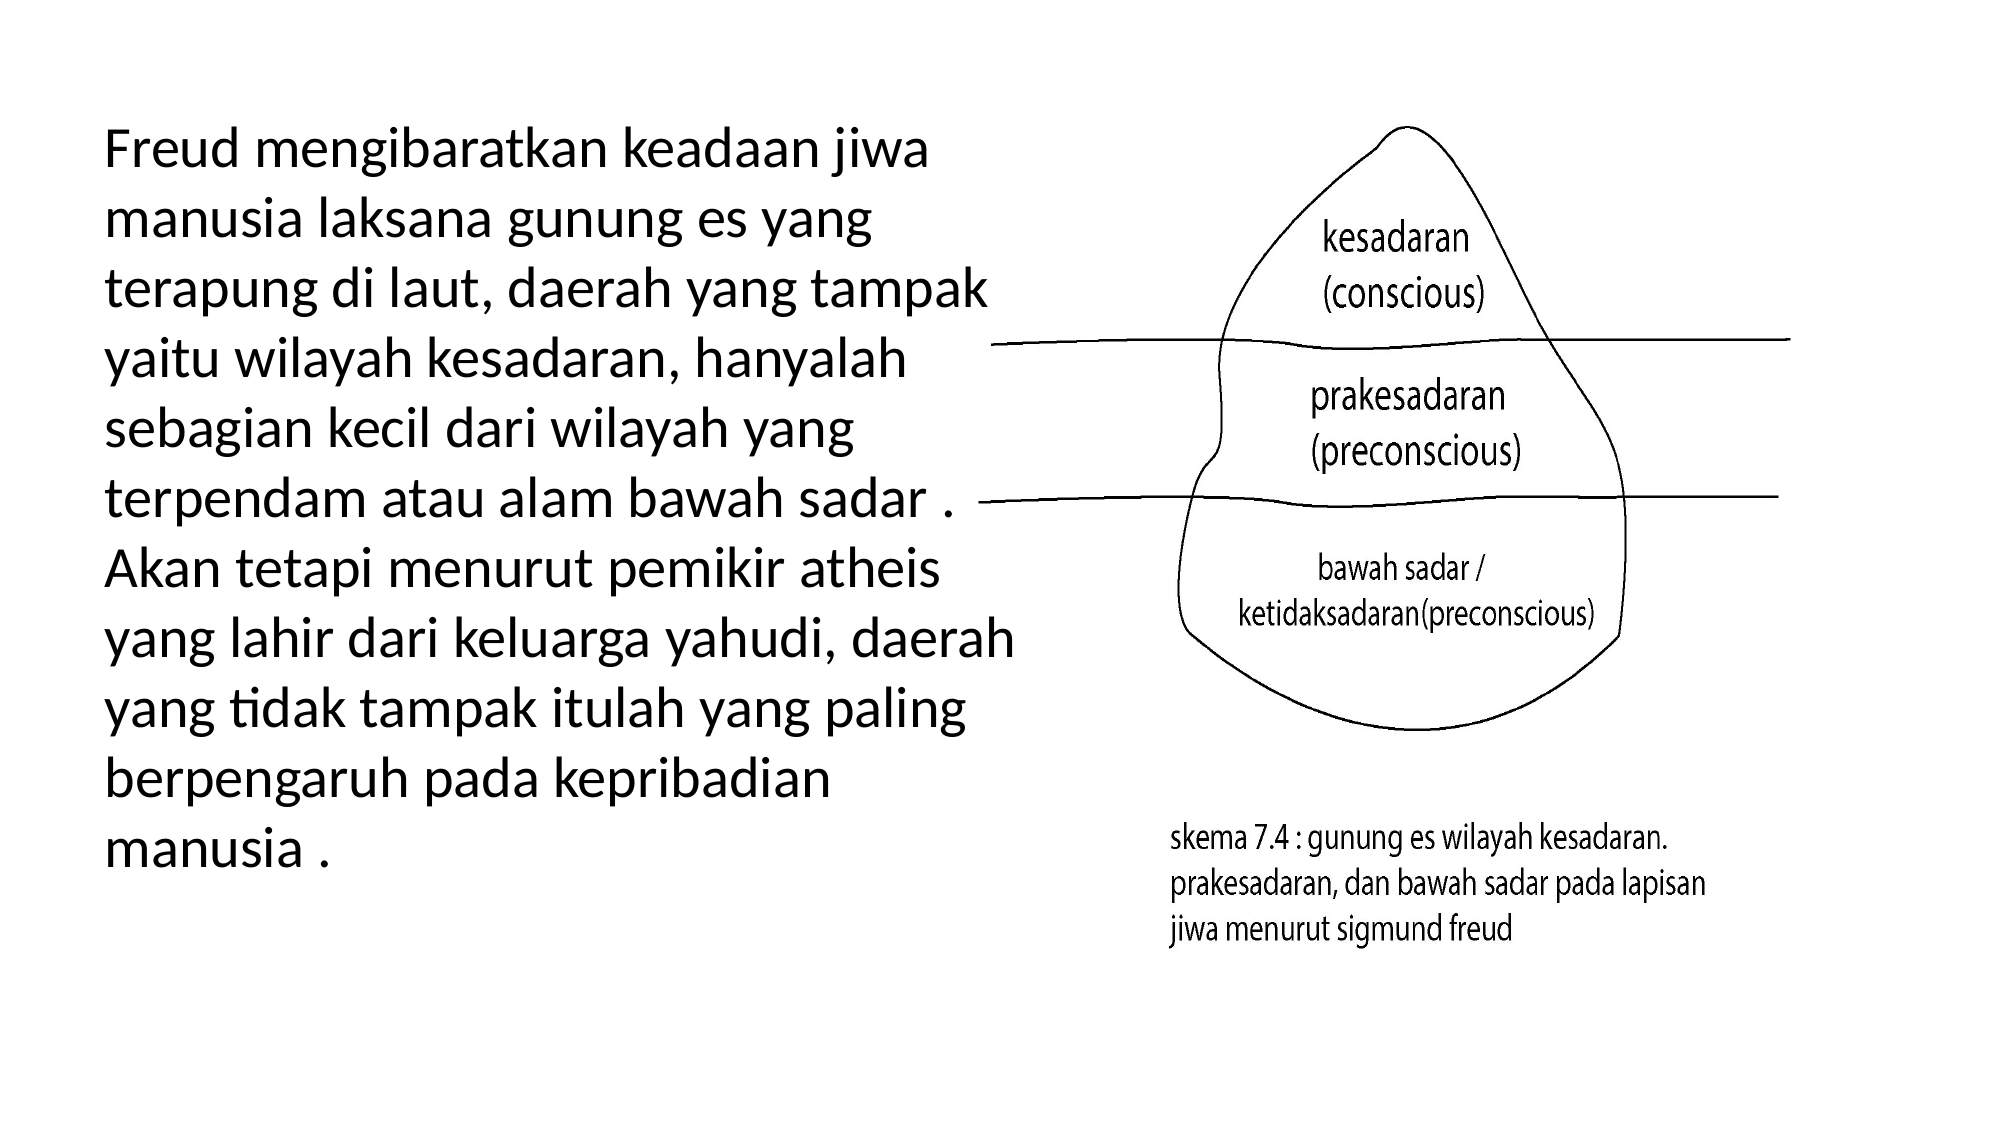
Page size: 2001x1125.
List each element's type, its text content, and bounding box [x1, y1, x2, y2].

text_box Freud mengibaratkan keadaan jiwa manusia laksana gunung es yang terapung di laut, daerah yang tampak yaitu wilayah kesadaran, hanyalah sebagian kecil dari wilayah yang terpendam atau alam bawah sadar . Akan tetapi menurut pemikir atheis yang lahir dari keluarga yahudi, daerah yang tidak tampak itulah yang paling berpengaruh pada kepribadian manusia . [89, 101, 917, 932]
picture [917, 4, 2000, 1108]
